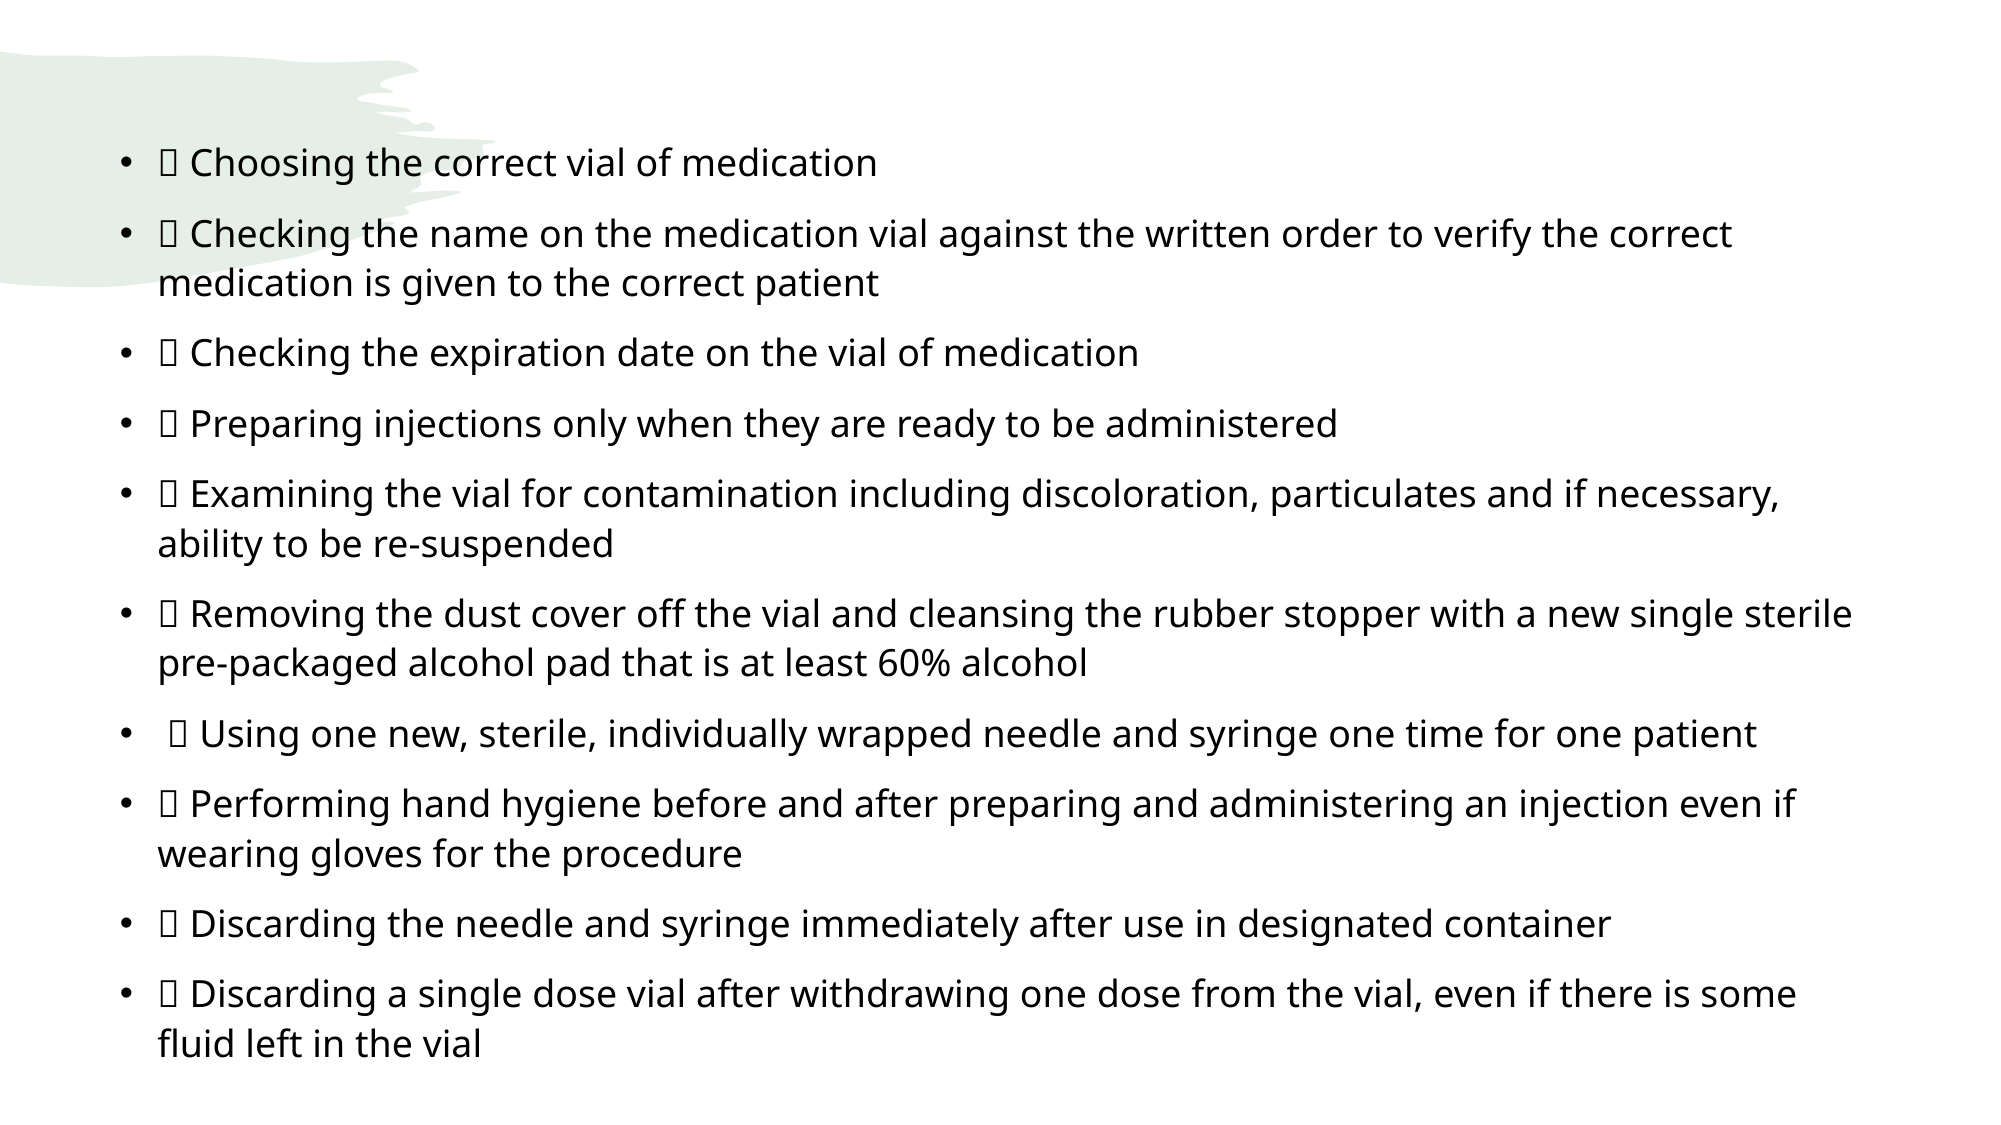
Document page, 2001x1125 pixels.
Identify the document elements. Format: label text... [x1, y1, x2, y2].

list  Choosing the correct vial of medication  Checking the name on the medication vial against the written order to verify the correct medication is given to the correct patient  Checking the expiration date on the vial of medication  Preparing injections only when they are ready to be administered  Examining the vial for contamination including discoloration, particulates and if necessary, ability to be re-suspended  Removing the dust cover off the vial and cleansing the rubber stopper with a new single sterile pre-packaged alcohol pad that is at least 60% alcohol  Using one new, sterile, individually wrapped needle and syringe one time for one patient  Performing hand hygiene before and after preparing and administering an injection even if wearing gloves for the procedure  Discarding the needle and syringe immediately after use in designated container  Discarding a single dose vial after withdrawing one dose from the vial, even if there is some fluid left in the vial [101, 116, 1899, 800]
